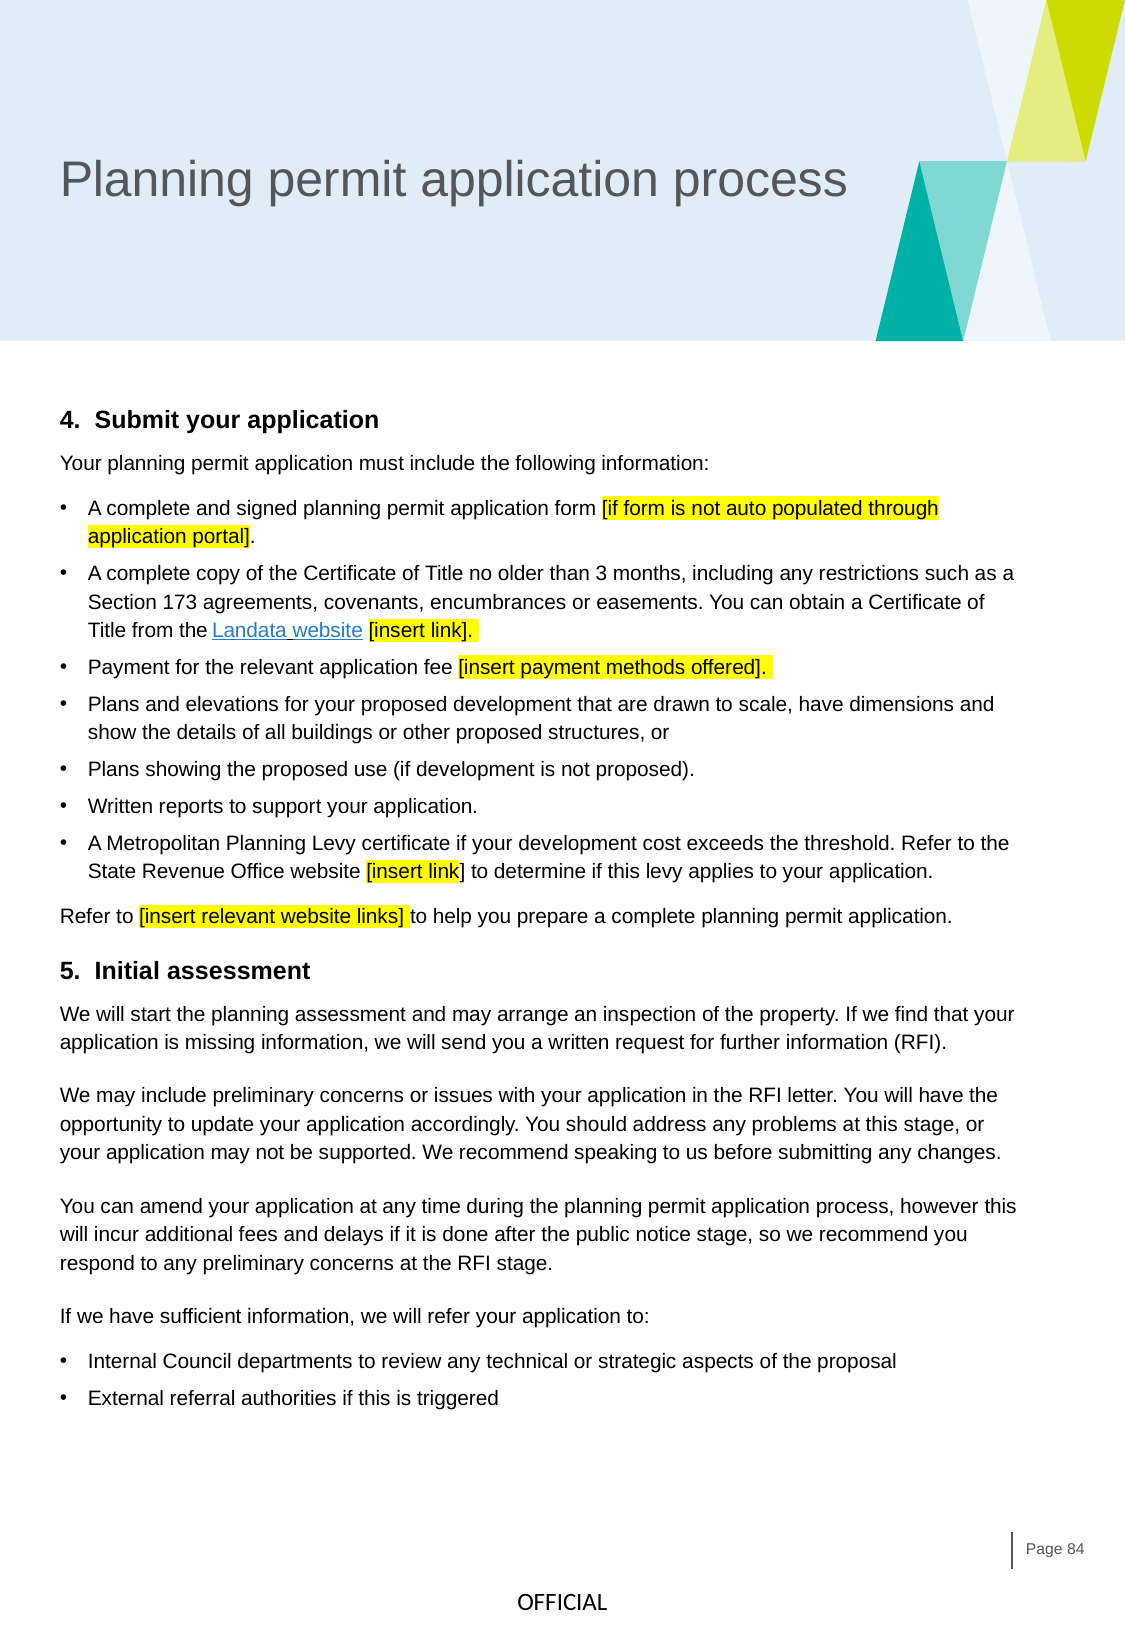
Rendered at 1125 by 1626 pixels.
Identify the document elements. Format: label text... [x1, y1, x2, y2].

title Planning permit application process [59, 91, 857, 262]
slide_number Page 84 [1025, 1505, 1093, 1591]
text_box 4. Submit your application Your planning permit application must include the following information: A complete and signed planning permit application form [if form is not auto populated through application portal]. A complete copy of the Certificate of Title no older than 3 months, including any restrictions such as a Section 173 agreements, covenants, encumbrances or easements. You can obtain a Certificate of Title from the Landata website [insert link]. Payment for the relevant application fee [insert payment methods offered]. Plans and elevations for your proposed development that are drawn to scale, have dimensions and show the details of all buildings or other proposed structures, or Plans showing the proposed use (if development is not proposed). Written reports to support your application. A Metropolitan Planning Levy certificate if your development cost exceeds the threshold. Refer to the State Revenue Office website [insert link] to determine if this levy applies to your application. Refer to [insert relevant website links] to help you prepare a complete planning permit application. 5. Initial assessment We will start the planning assessment and may arrange an inspection of the property. If we find that your application is missing information, we will send you a written request for further information (RFI). We may include preliminary concerns or issues with your application in the RFI letter. You will have the opportunity to update your application accordingly. You should address any problems at this stage, or your application may not be supported. We recommend speaking to us before submitting any changes. You can amend your application at any time during the planning permit application process, however this will incur additional fees and delays if it is done after the public notice stage, so we recommend you respond to any preliminary concerns at the RFI stage. If we have sufficient information, we will refer your application to: Internal Council departments to review any technical or strategic aspects of the proposal External referral authorities if this is triggered [59, 399, 1026, 1427]
